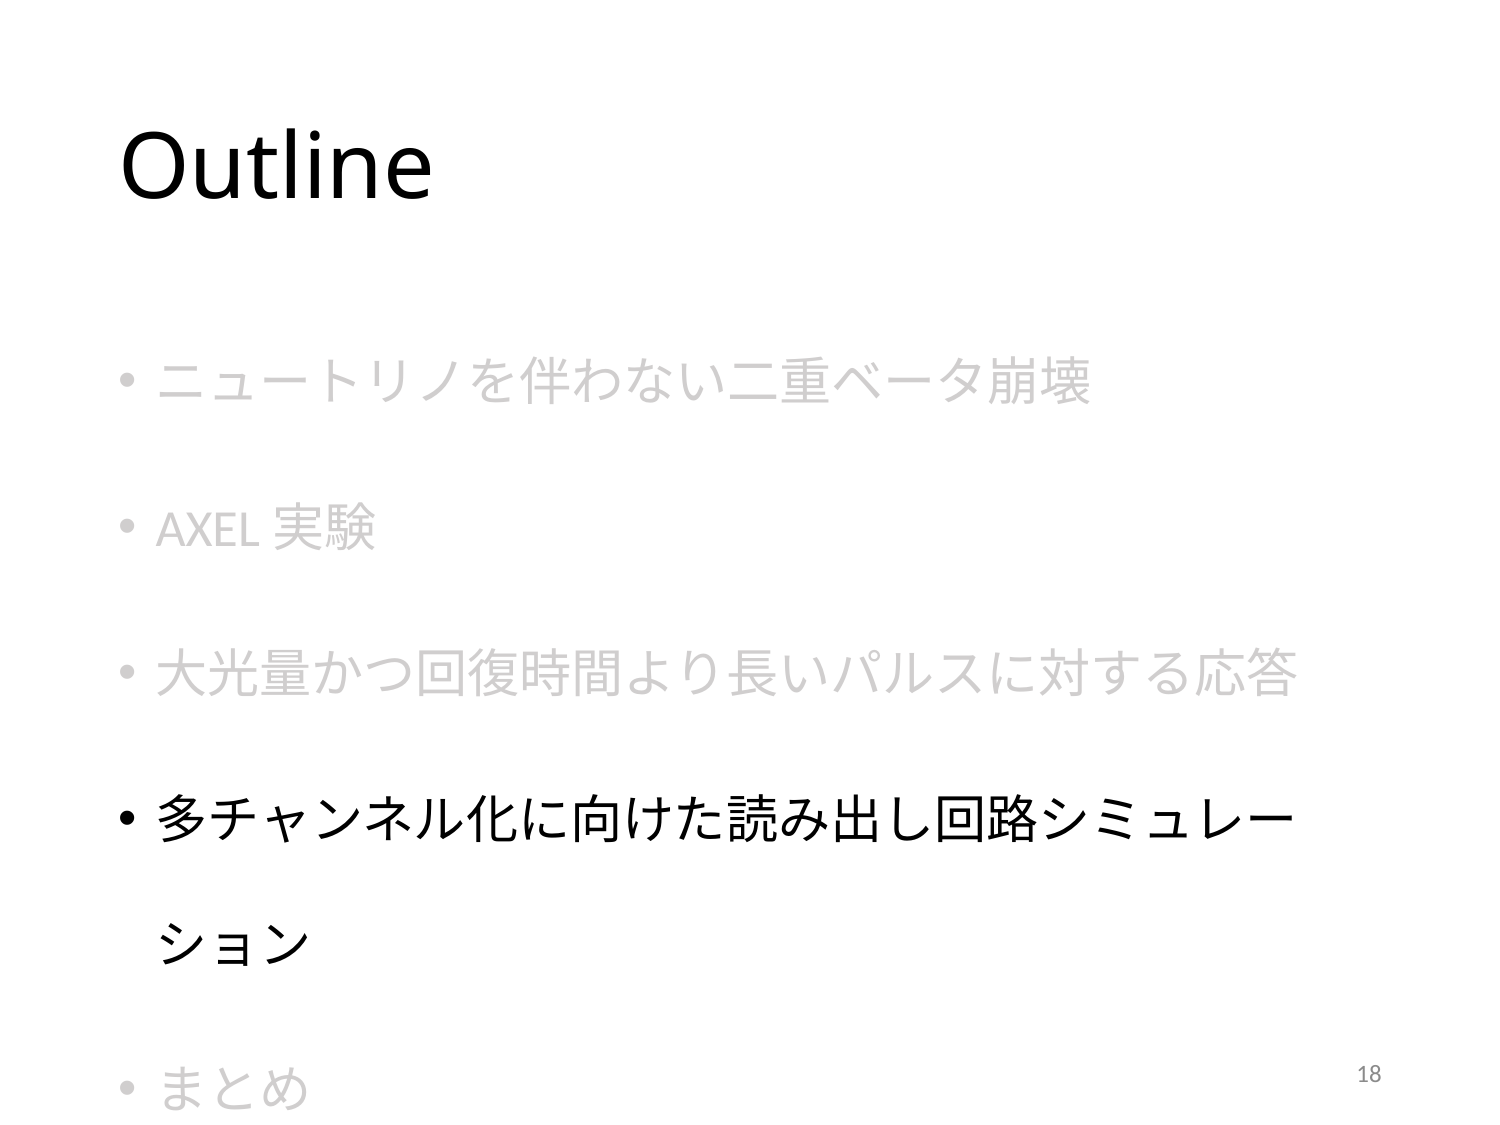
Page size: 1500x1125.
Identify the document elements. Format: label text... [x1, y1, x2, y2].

list ニュートリノを伴わない二重ベータ崩壊 AXEL実験 大光量かつ回復時間より長いパルスに対する応答 多チャンネル化に向けた読み出し回路シミュレーション まとめ [103, 278, 1397, 1052]
title Outline [103, 59, 1397, 278]
slide_number 18 [1059, 1042, 1397, 1103]
